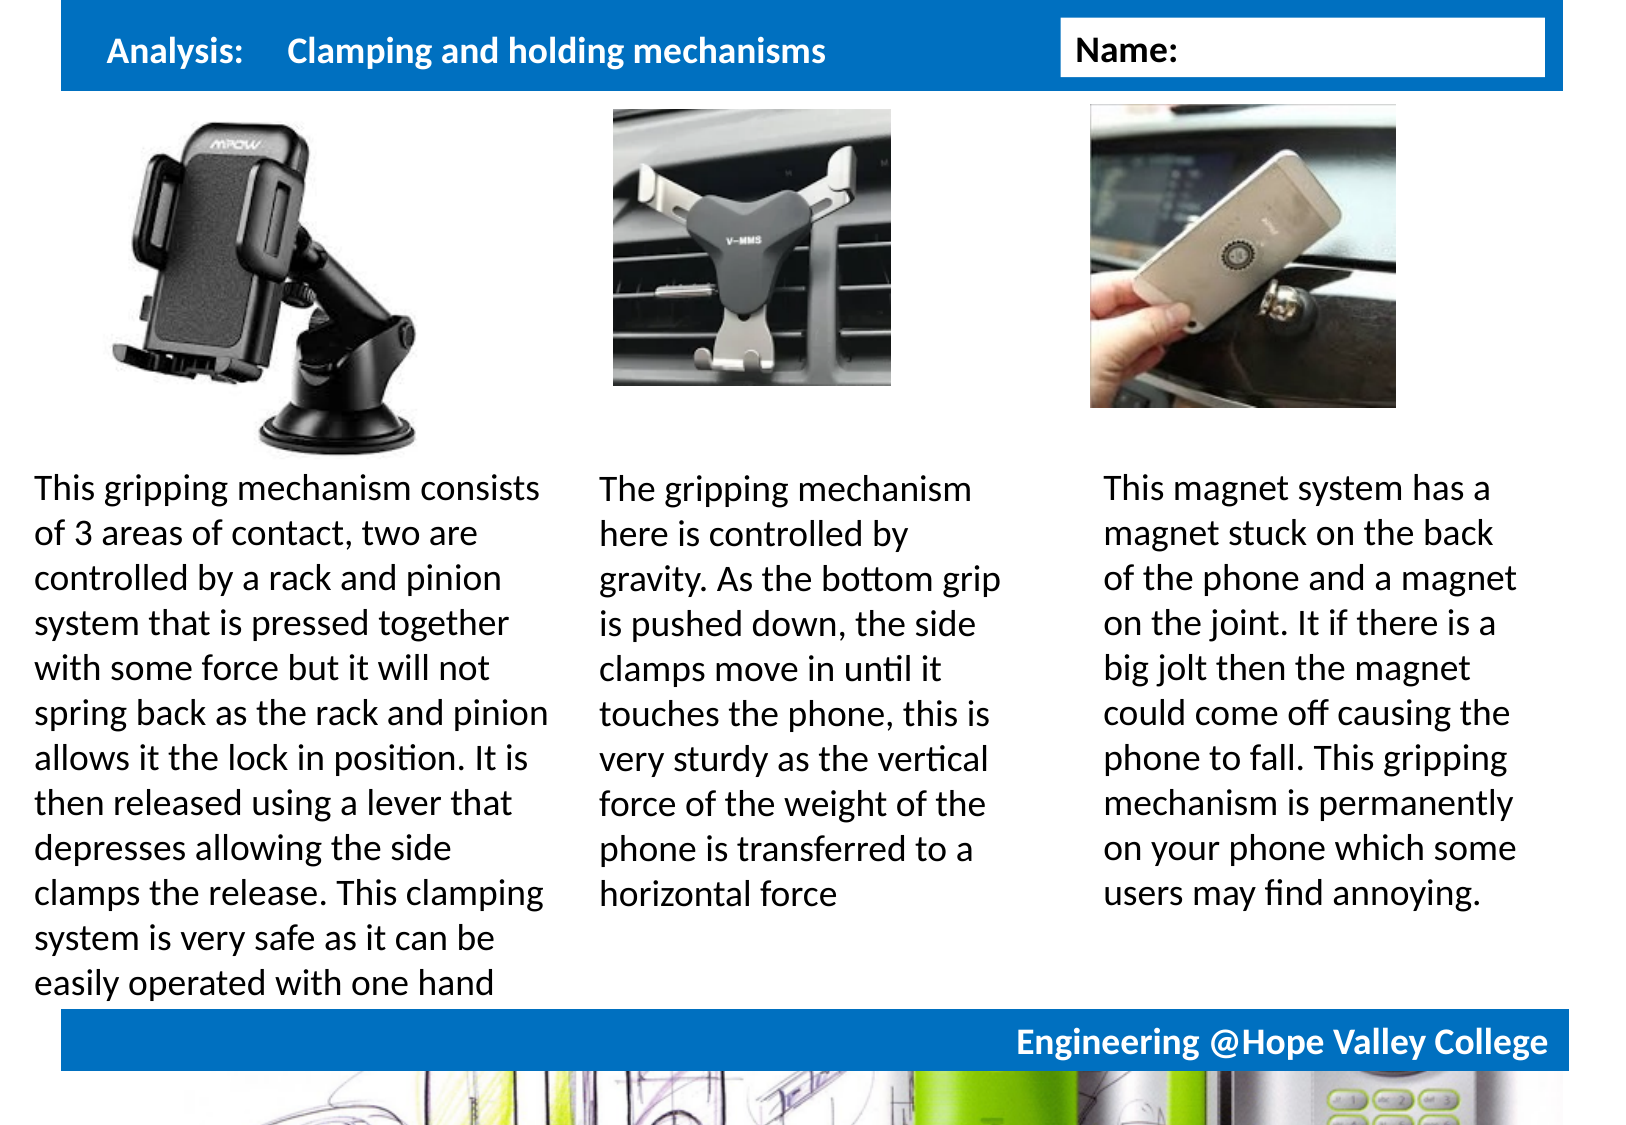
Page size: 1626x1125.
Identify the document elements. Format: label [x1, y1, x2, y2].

text_box [62, 0, 1569, 1125]
text_box [19, 104, 1545, 1017]
